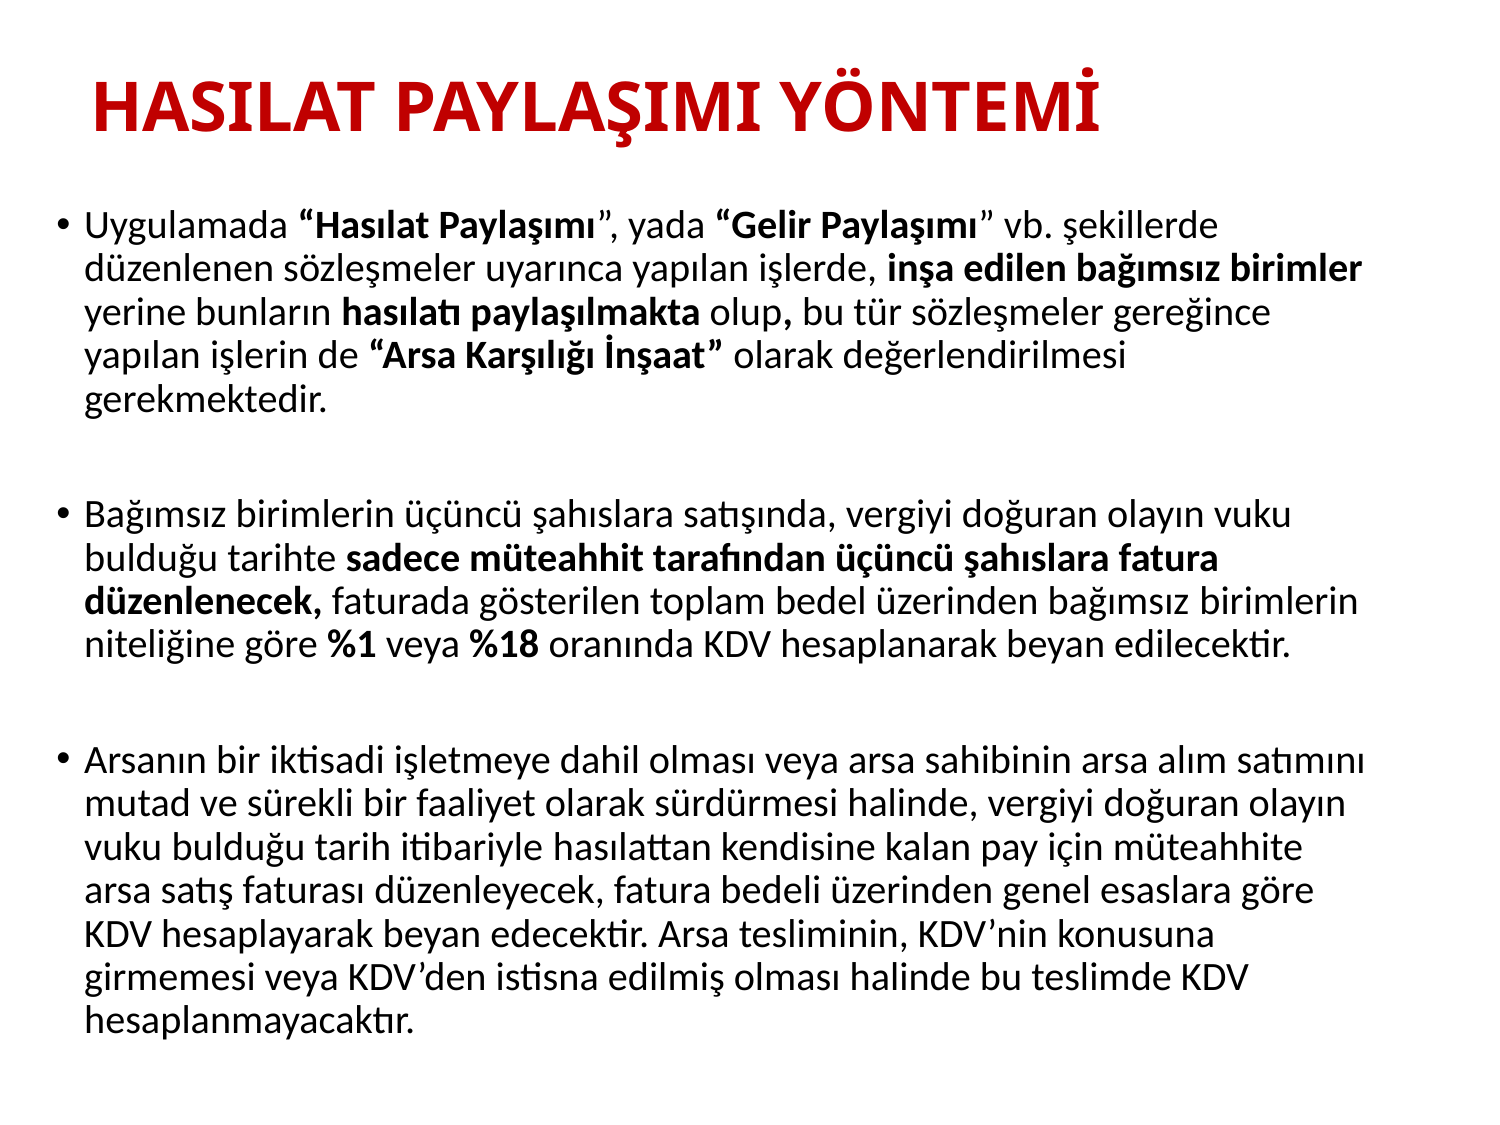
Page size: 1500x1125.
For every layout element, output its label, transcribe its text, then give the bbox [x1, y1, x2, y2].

list Uygulamada “Hasılat Paylaşımı”, yada “Gelir Paylaşımı” vb. şekillerde düzenlenen sözleşmeler uyarınca yapılan işlerde, inşa edilen bağımsız birimler yerine bunların hasılatı paylaşılmakta olup, bu tür sözleşmeler gereğince yapılan işlerin de “Arsa Karşılığı İnşaat” olarak değerlendirilmesi gerekmektedir. Bağımsız birimlerin üçüncü şahıslara satışında, vergiyi doğuran olayın vuku bulduğu tarihte sadece müteahhit tarafından üçüncü şahıslara fatura düzenlenecek, faturada gösterilen toplam bedel üzerinden bağımsız birimlerin niteliğine göre %1 veya %18 oranında KDV hesaplanarak beyan edilecektir. Arsanın bir iktisadi işletmeye dahil olması veya arsa sahibinin arsa alım satımını mutad ve sürekli bir faaliyet olarak sürdürmesi halinde, vergiyi doğuran olayın vuku bulduğu tarih itibariyle hasılattan kendisine kalan pay için müteahhite arsa satış faturası düzenleyecek, fatura bedeli üzerinden genel esaslara göre KDV hesaplayarak beyan edecektir. Arsa tesliminin, KDV’nin konusuna girmemesi veya KDV’den istisna edilmiş olması halinde bu teslimde KDV hesaplanmayacaktır. [41, 196, 1388, 1071]
title HASILAT PAYLAŞIMI YÖNTEMİ [75, 45, 1425, 173]
